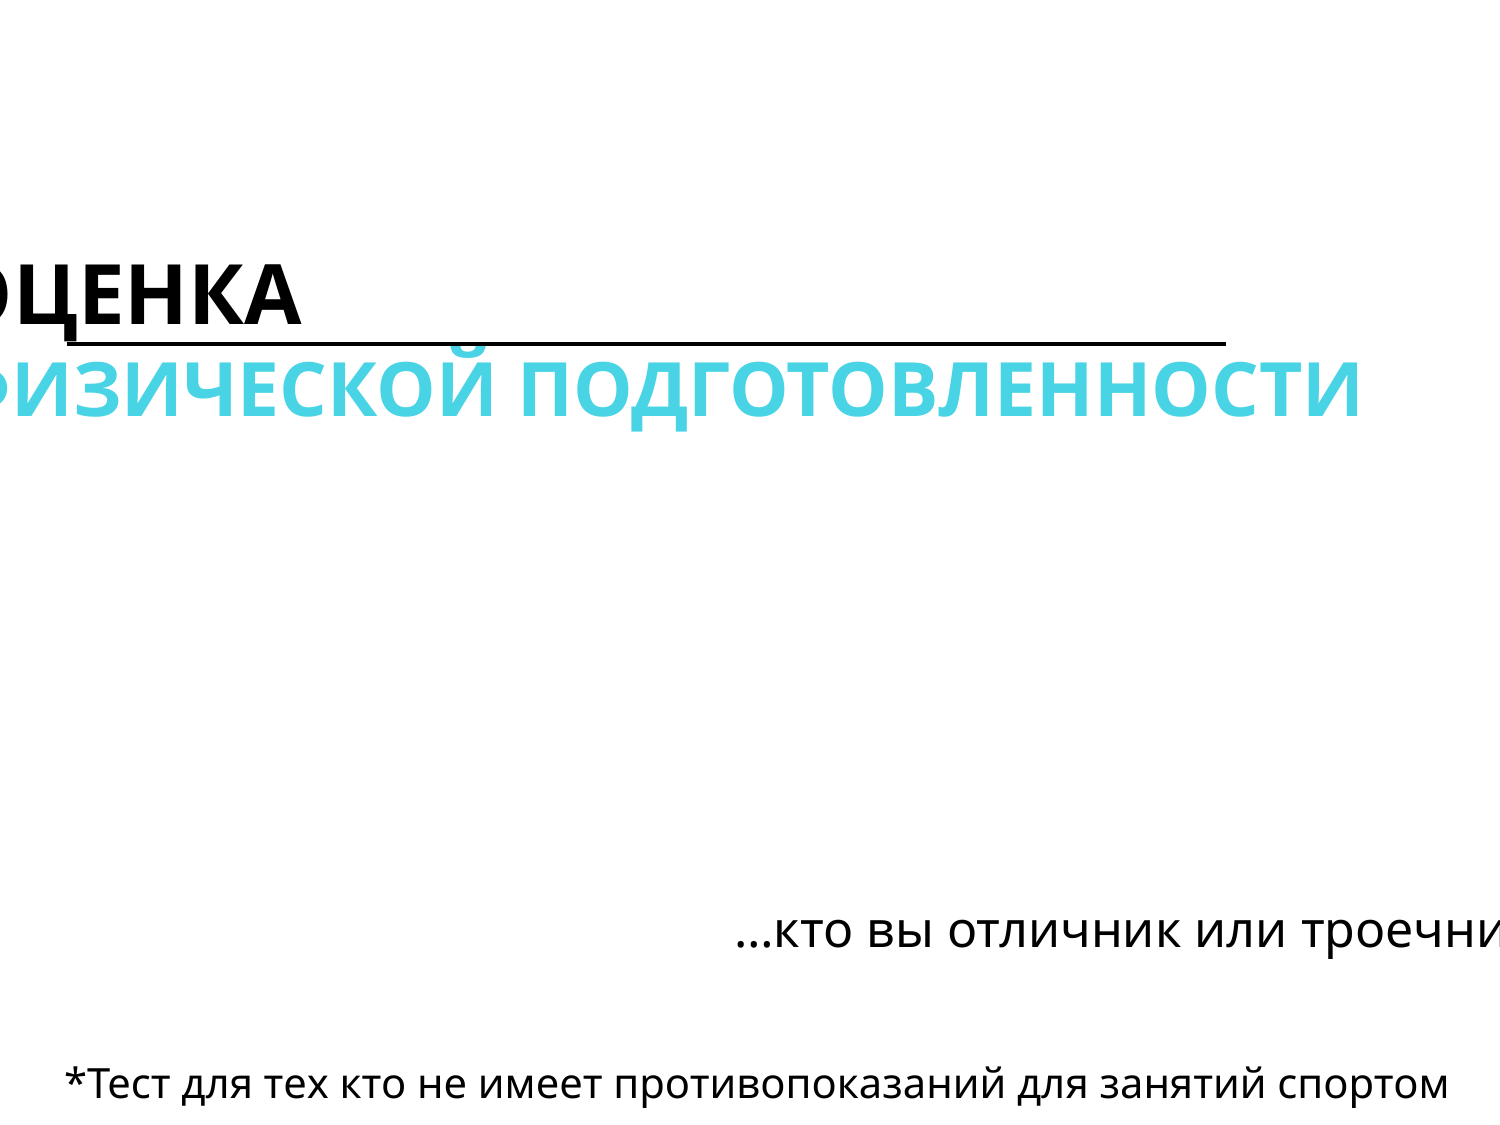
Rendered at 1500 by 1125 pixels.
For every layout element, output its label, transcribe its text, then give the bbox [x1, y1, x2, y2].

text_box …кто вы отличник или троечник?! [719, 890, 1500, 966]
text_box ОЦЕНКА ФИЗИЧЕСКОЙ ПОДГОТОВЛЕННОСТИ [0, 234, 1380, 559]
text_box *Тест для тех кто не имеет противопоказаний для занятий спортом [49, 1049, 1475, 1115]
